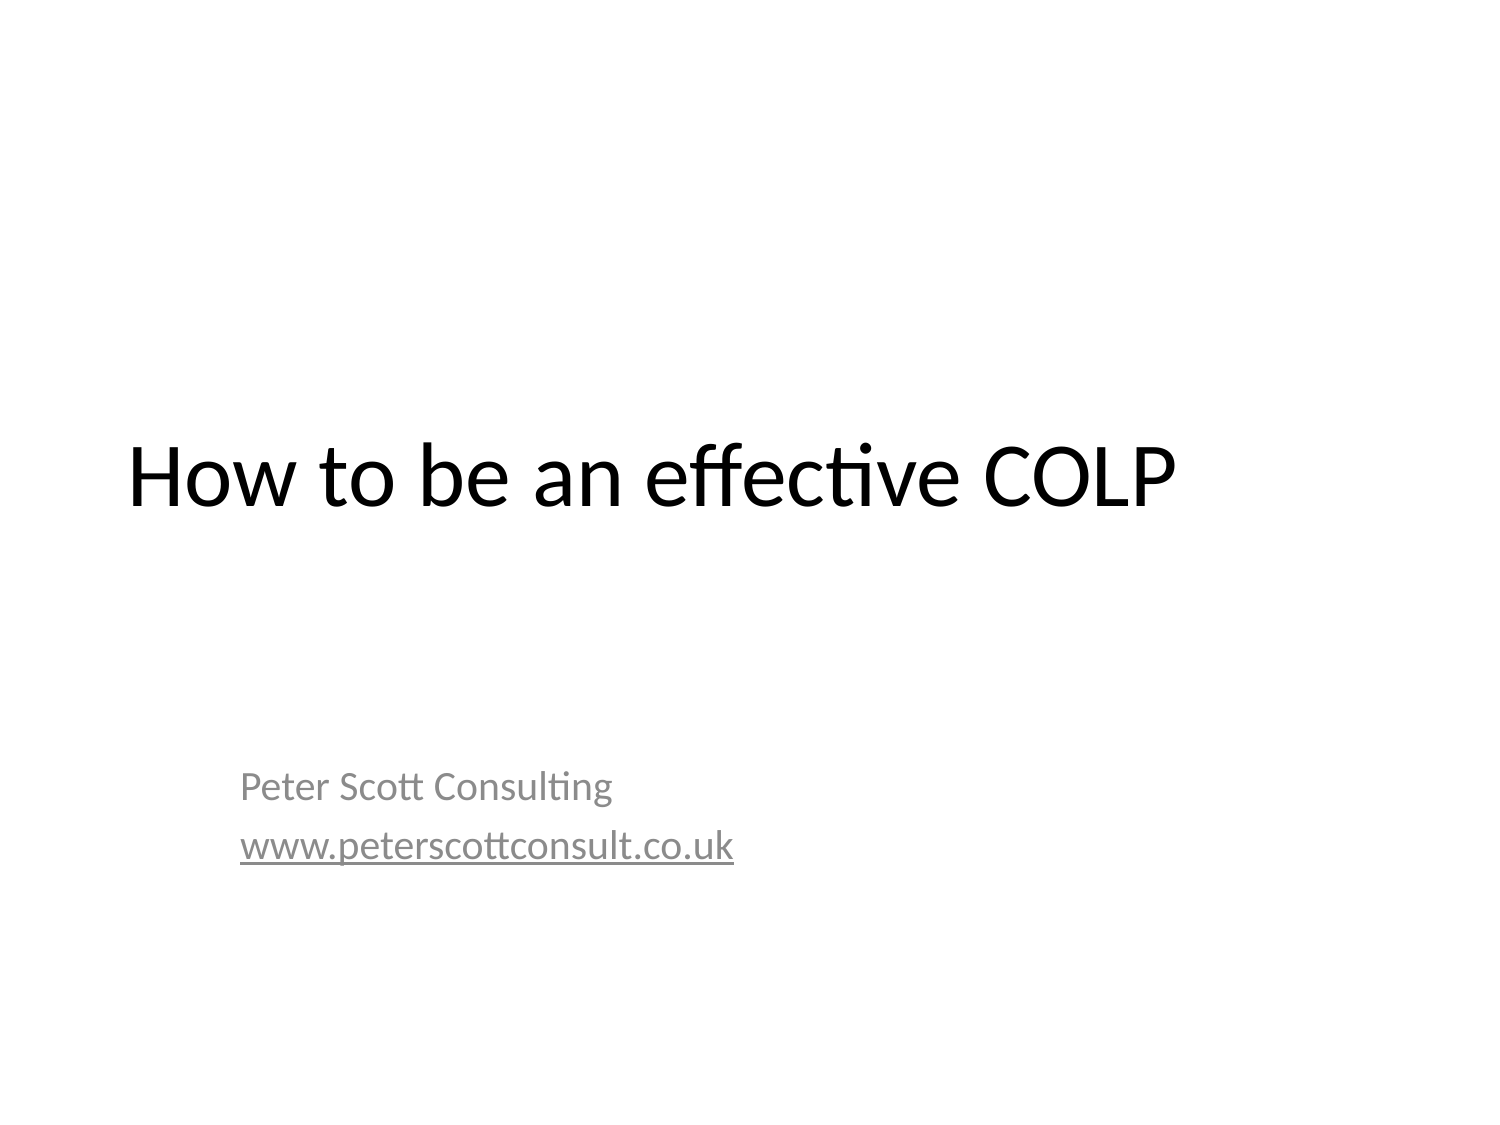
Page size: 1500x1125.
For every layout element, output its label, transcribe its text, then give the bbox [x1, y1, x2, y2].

title How to be an effective COLP [112, 349, 1388, 591]
subtitle Peter Scott Consulting www.peterscottconsult.co.uk [225, 751, 1275, 925]
